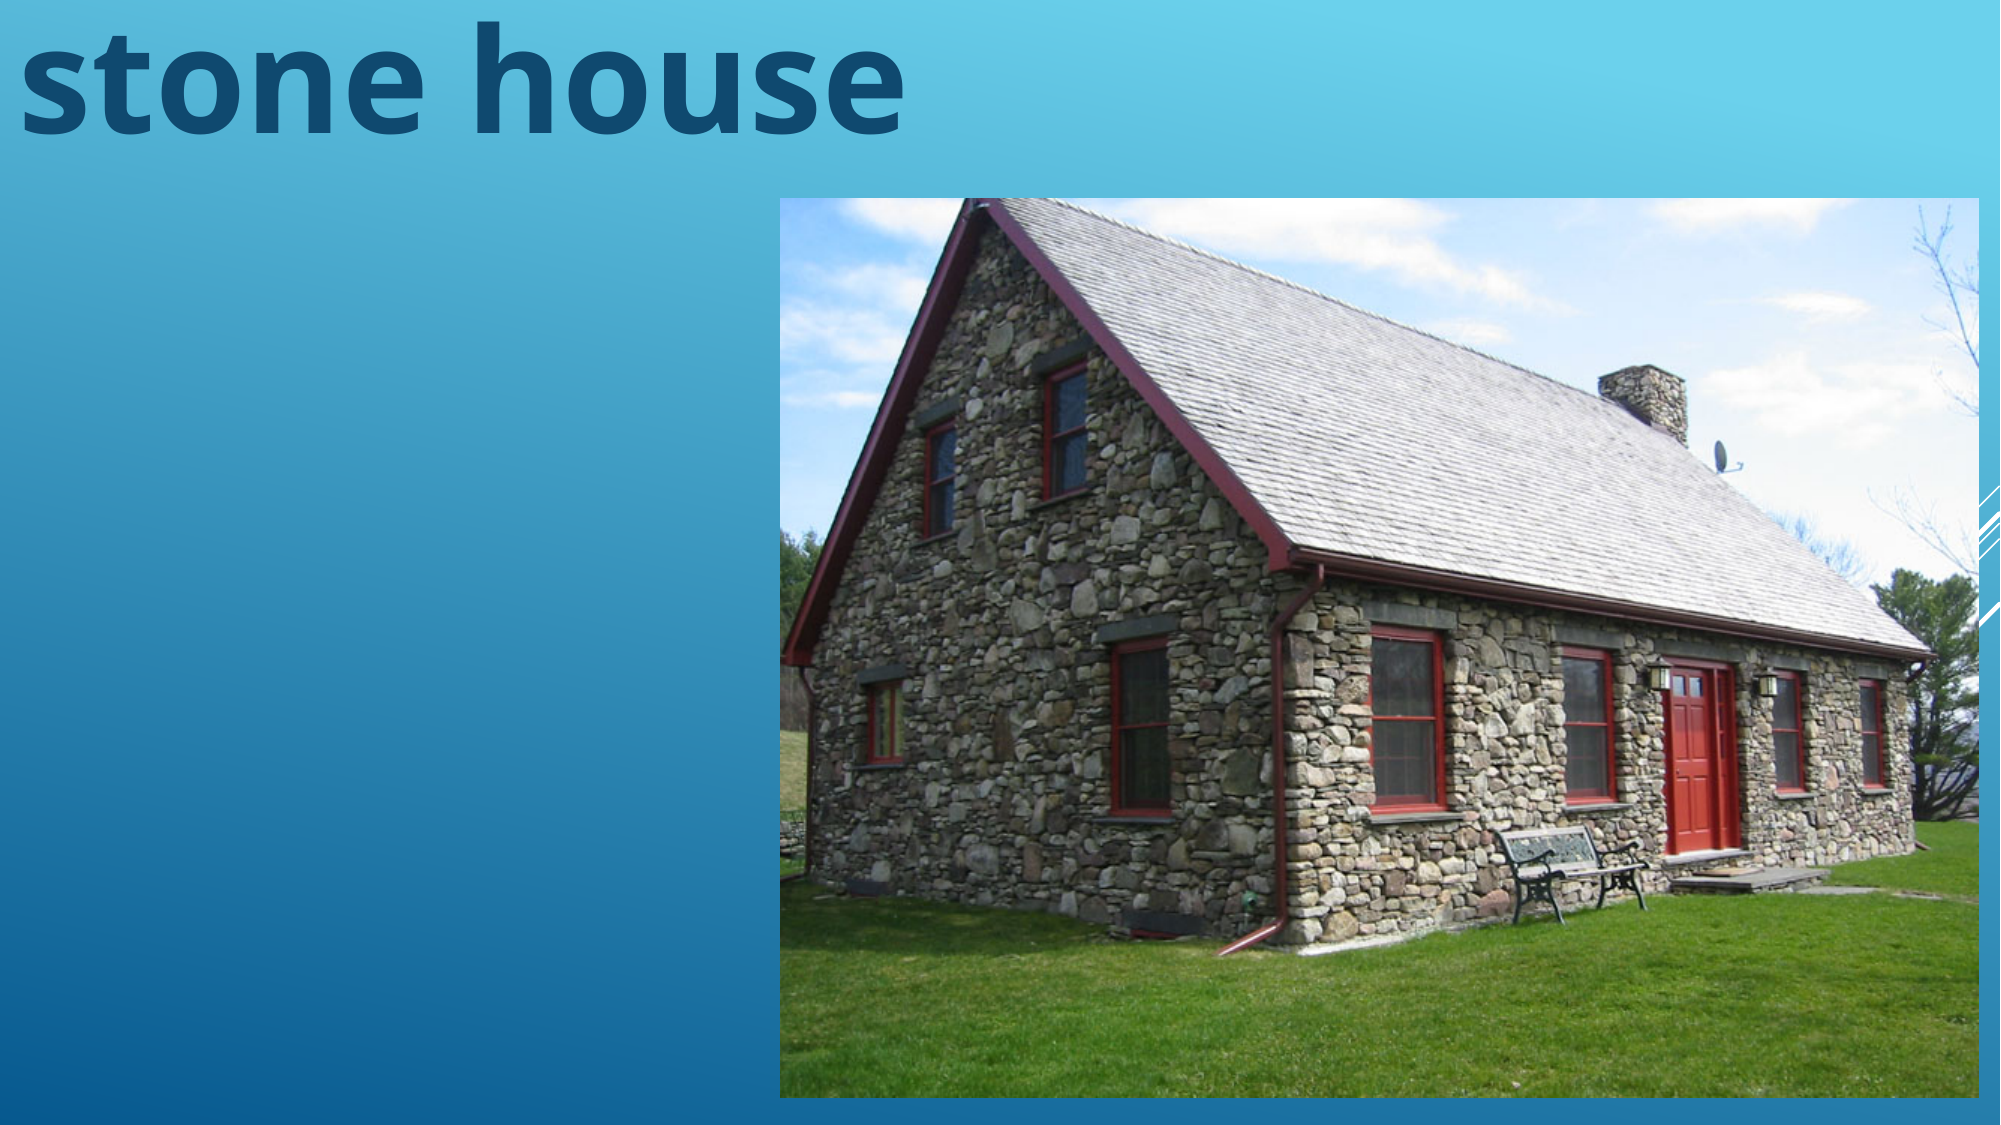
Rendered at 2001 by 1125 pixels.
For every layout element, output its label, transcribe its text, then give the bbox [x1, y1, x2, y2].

picture [780, 198, 1979, 1098]
list stone house [0, 0, 1131, 283]
